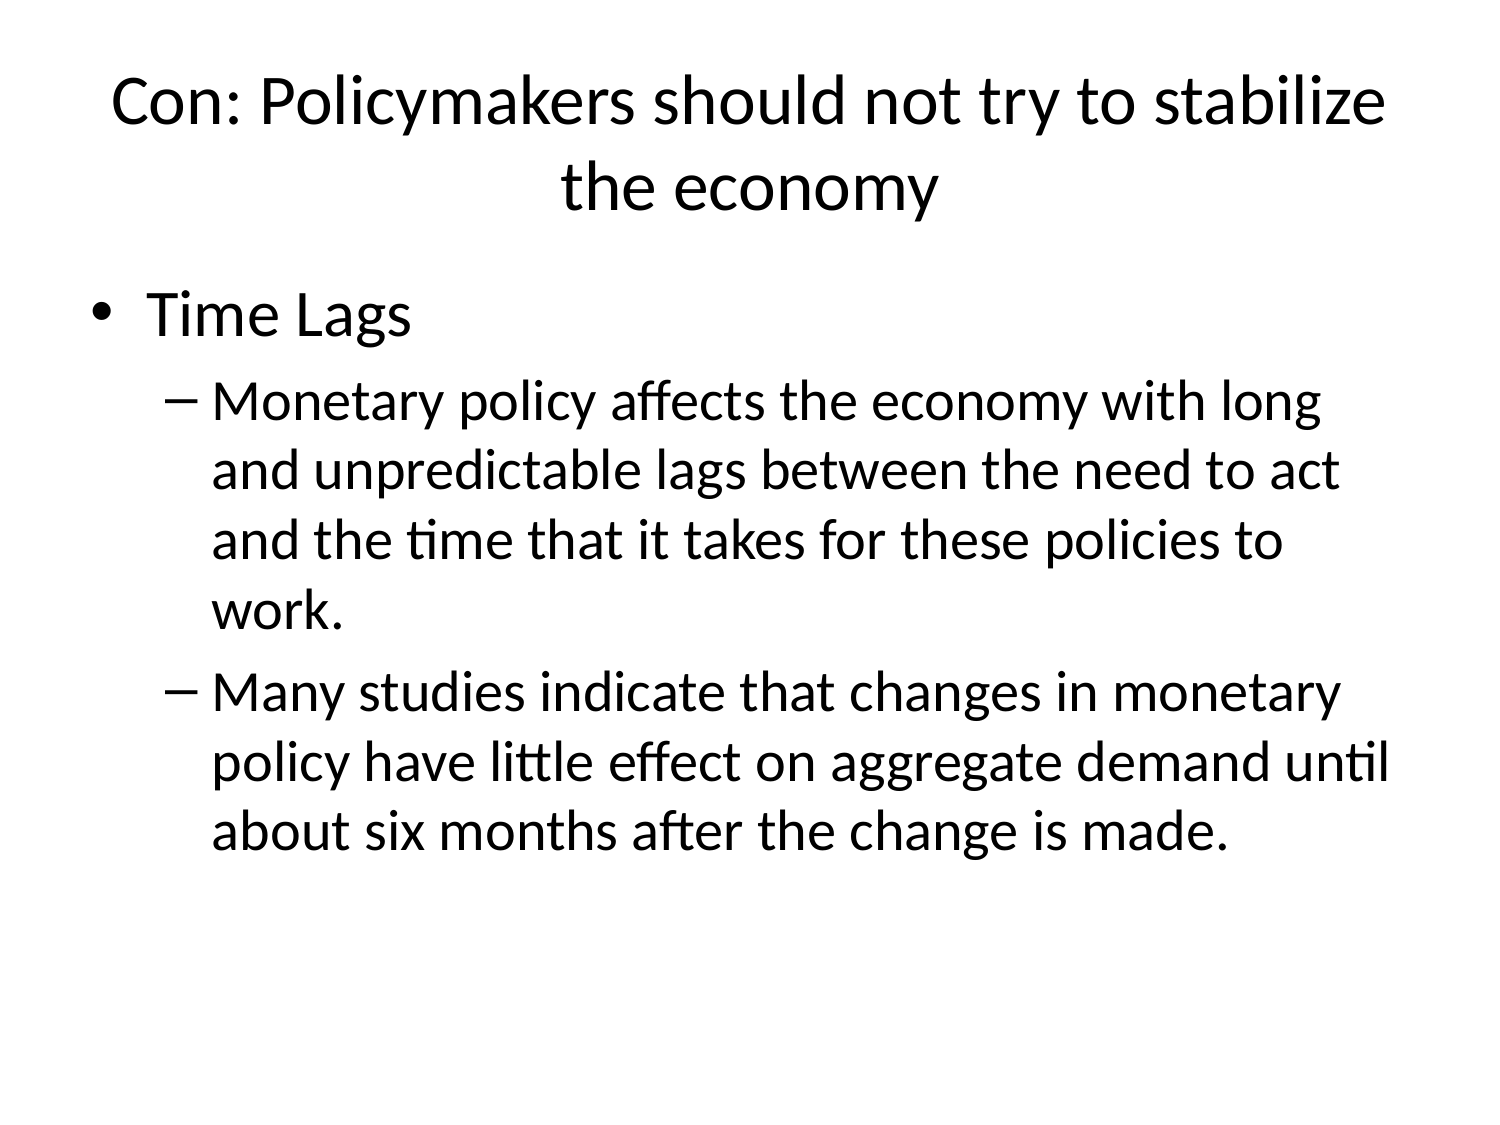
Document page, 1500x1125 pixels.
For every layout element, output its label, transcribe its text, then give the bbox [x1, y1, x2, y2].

title Con: Policymakers should not try to stabilize the economy [75, 45, 1425, 233]
list Time Lags Monetary policy affects the economy with long and unpredictable lags between the need to act and the time that it takes for these policies to work. Many studies indicate that changes in monetary policy have little effect on aggregate demand until about six months after the change is made. [75, 262, 1425, 1005]
